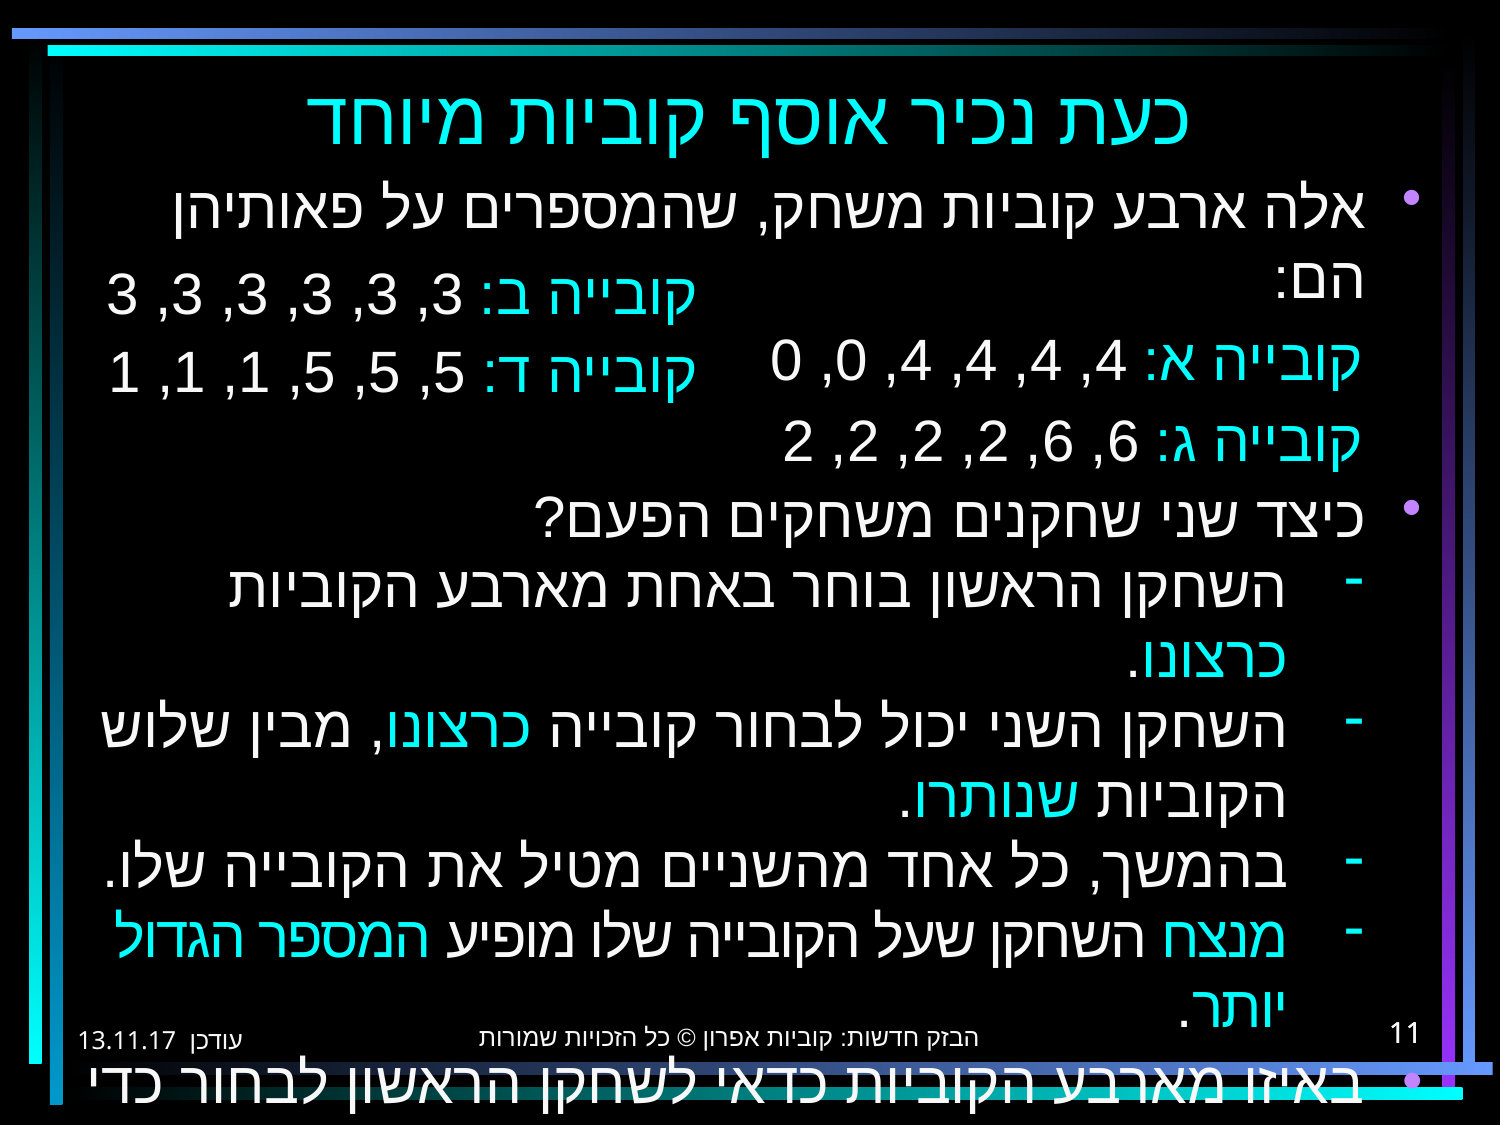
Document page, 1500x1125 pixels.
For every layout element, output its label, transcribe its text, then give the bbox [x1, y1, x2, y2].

text_box קובייה ד: 5, 5, 5, 1, 1, 1 [0, 326, 713, 412]
title כעת נכיר אוסף קוביות מיוחד [62, 62, 1438, 162]
text_box קובייה ב: 3, 3, 3, 3, 3, 3 [0, 248, 713, 326]
list אלה ארבע קוביות משחק, שהמספרים על פאותיהן הם: קובייה א: 4, 4, 4, 4, 0, 0 קובייה ג: 6, 6, 2, 2, 2, 2 כיצד שני שחקנים משחקים הפעם? השחקן הראשון בוחר באחת מארבע הקוביות כרצונו. השחקן השני יכול לבחור קובייה כרצונו, מבין שלוש הקוביות שנותרו. בהמשך, כל אחד מהשניים מטיל את הקובייה שלו. מנצח השחקן שעל הקובייה שלו מופיע המספר הגדול יותר. באיזו מארבע הקוביות כדאי לשחקן הראשון לבחור כדי להגדיל את סיכוייו לנצח? ובאיזו מהנותרות כדאי לשני לבחור? [50, 162, 1438, 1088]
footer הבזק חדשות: קוביות אפרון © כל הזכויות שמורות [437, 983, 1022, 1059]
slide_number 11 [1124, 986, 1438, 1062]
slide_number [62, 986, 376, 1062]
